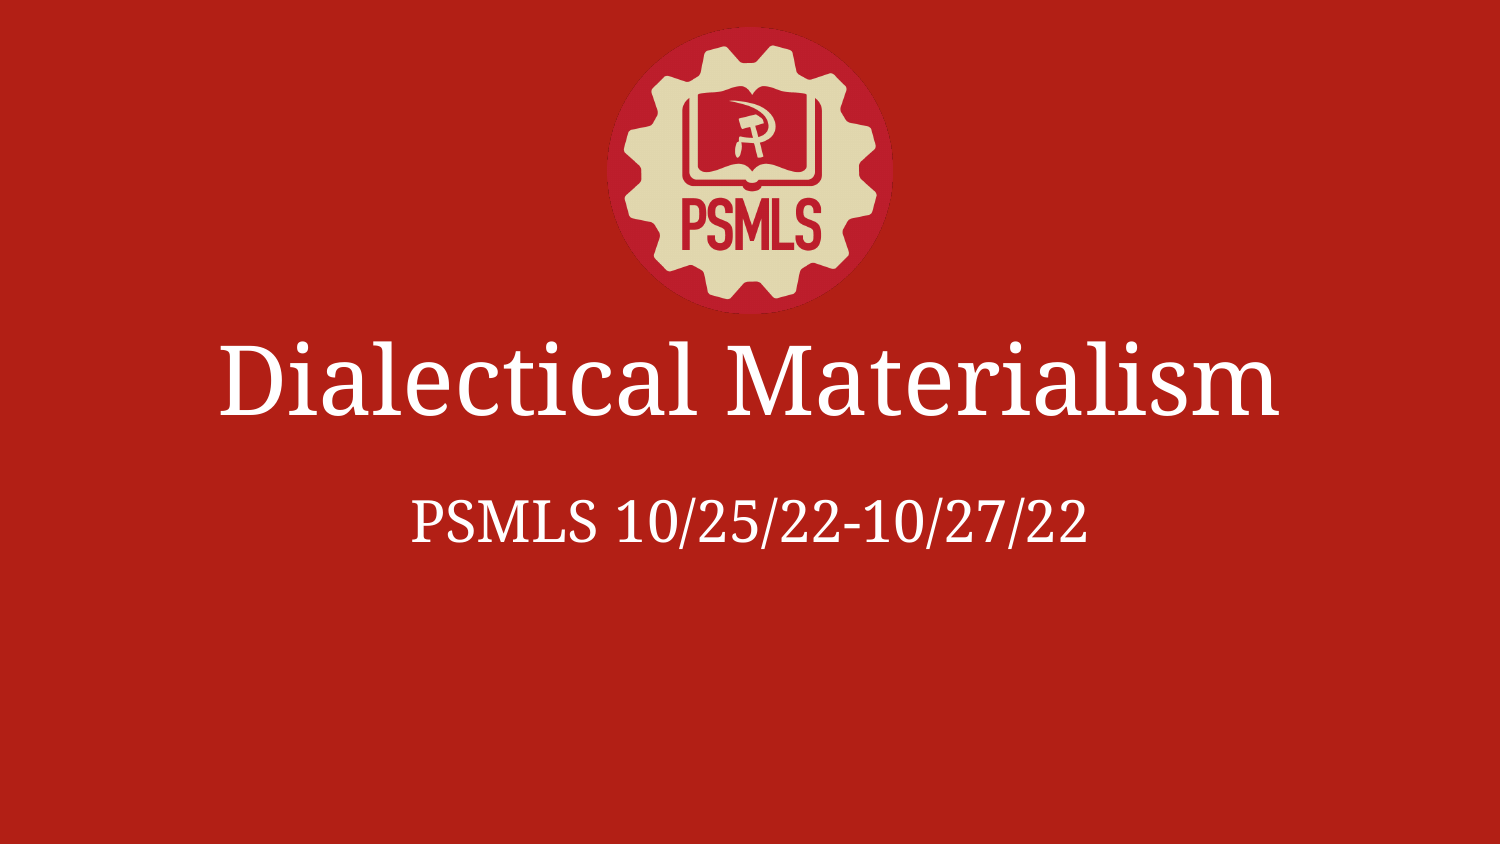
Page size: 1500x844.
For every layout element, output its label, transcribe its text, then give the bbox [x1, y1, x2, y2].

subtitle PSMLS 10/25/22-10/27/22 [51, 464, 1449, 595]
picture [607, 27, 893, 122]
title Dialectical Materialism [51, 122, 1449, 459]
